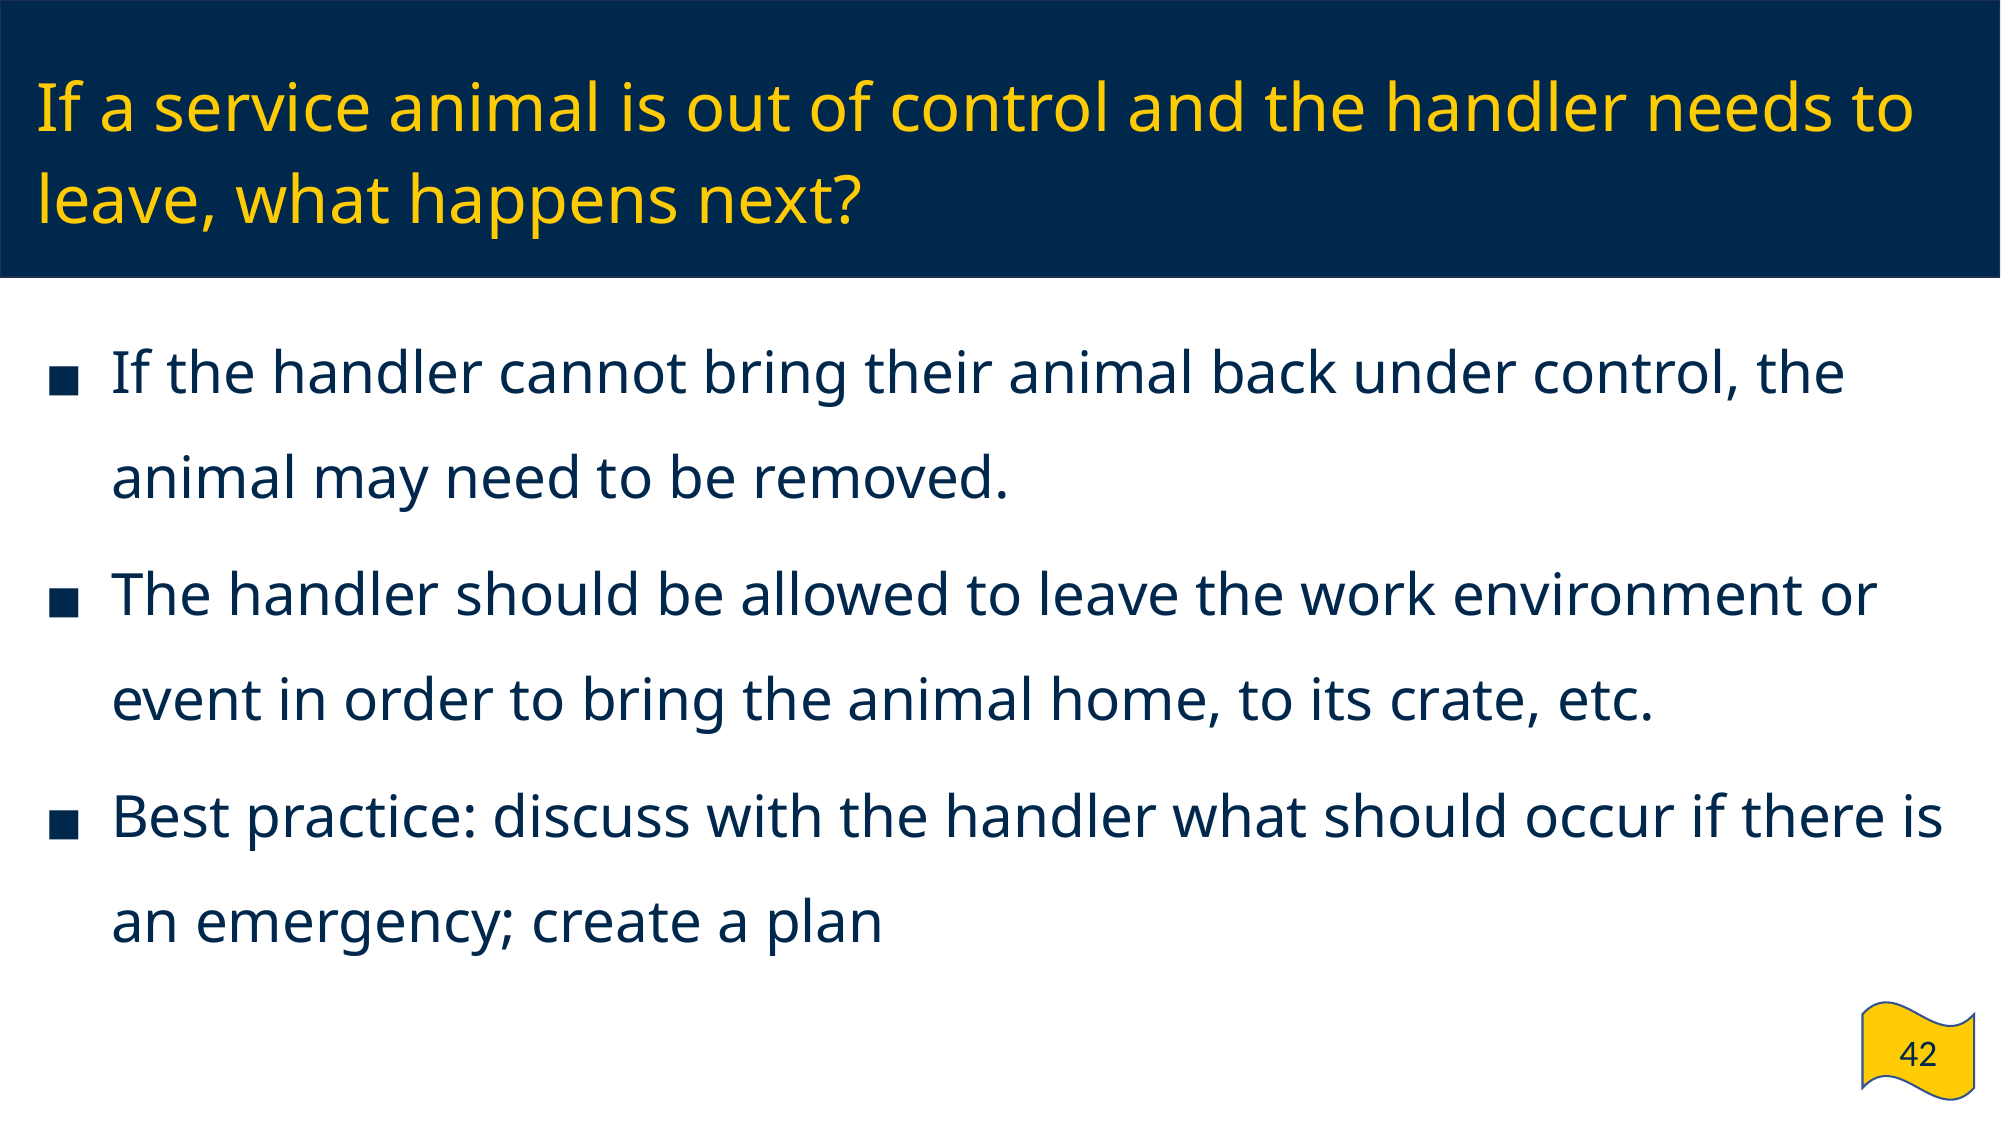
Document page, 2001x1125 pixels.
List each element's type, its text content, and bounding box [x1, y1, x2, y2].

list If the handler cannot bring their animal back under control, the animal may need to be removed. The handler should be allowed to leave the work environment or event in order to bring the animal home, to its crate, etc. Best practice: discuss with the handler what should occur if there is an emergency; create a plan [21, 292, 1975, 984]
title If a service animal is out of control and the handler needs to leave, what happens next? [21, 25, 1949, 266]
